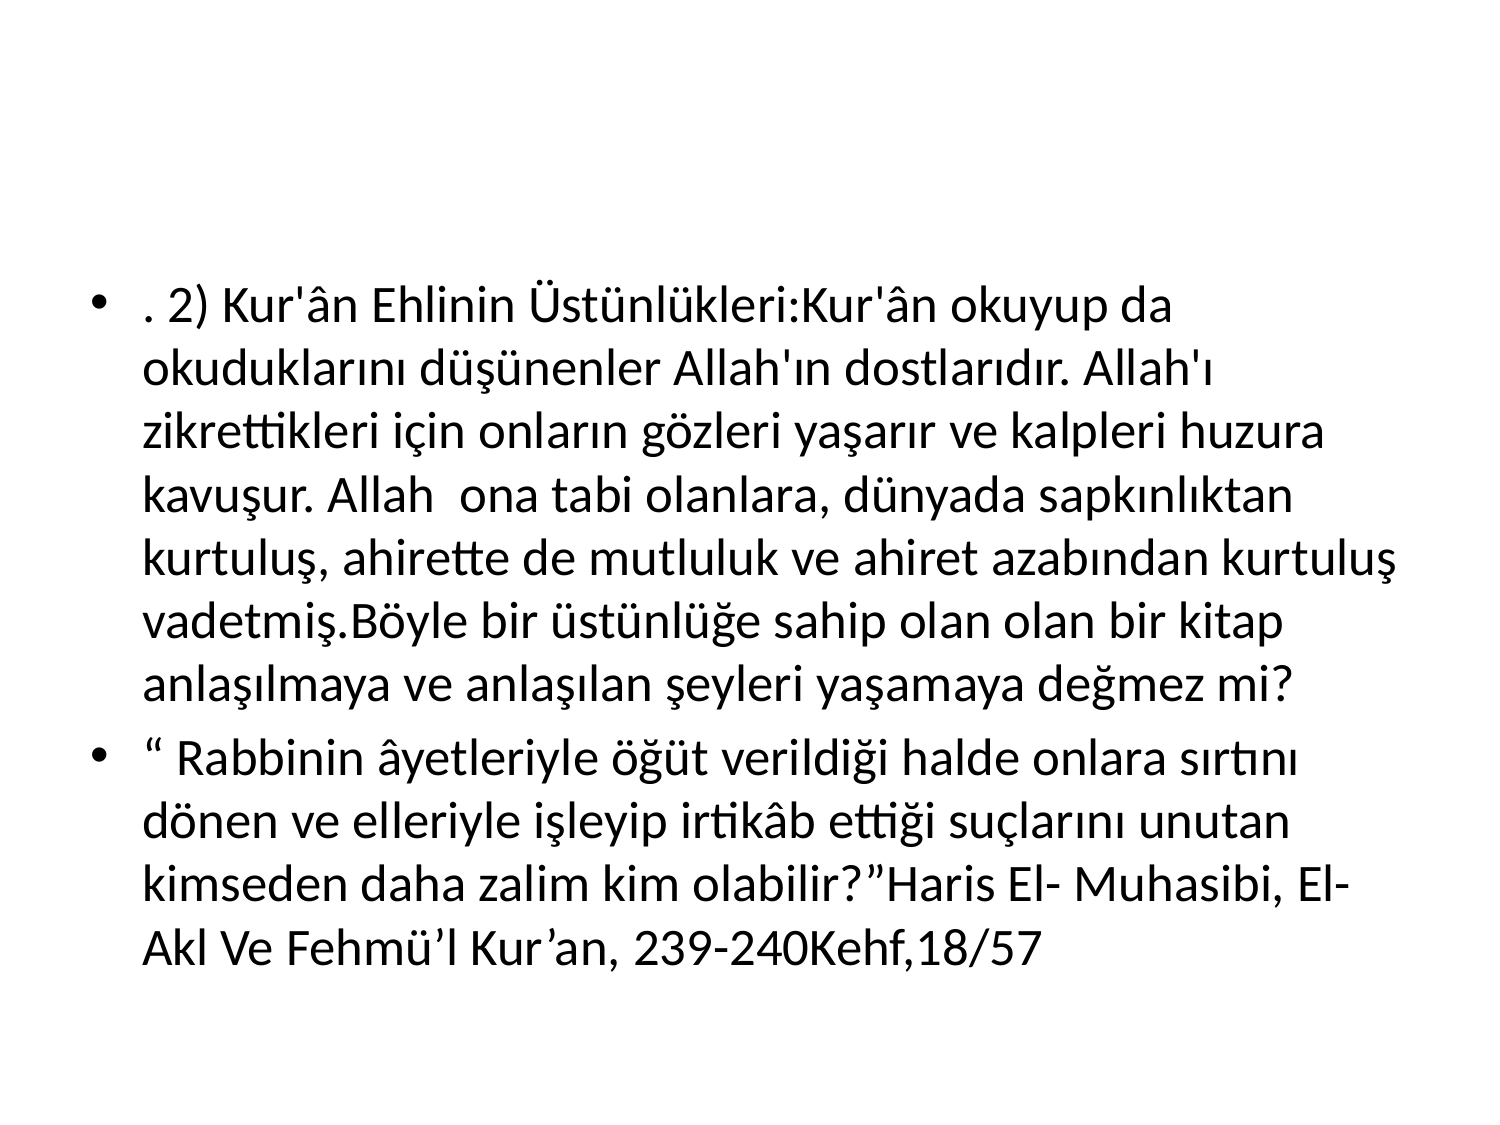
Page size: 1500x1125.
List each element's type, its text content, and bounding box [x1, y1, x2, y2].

list . 2) Kur'ân Ehlinin Üstünlükleri:Kur'ân okuyup da okuduklarını düşünenler Allah'ın dostlarıdır. Allah'ı zikrettikleri için onların gözleri yaşarır ve kalpleri huzura kavuşur. Allah ona tabi olanlara, dünyada sapkınlıktan kurtuluş, ahirette de mutluluk ve ahiret azabından kurtuluş vadetmiş.Böyle bir üstünlüğe sahip olan olan bir kitap anlaşılmaya ve anlaşılan şeyleri yaşamaya değmez mi? “ Rabbinin âyetleriyle öğüt verildiği halde onlara sırtını dönen ve elleriyle işleyip irtikâb ettiği suçlarını unutan kimseden daha zalim kim olabilir?”Haris El- Muhasibi, El- Akl Ve Fehmü’l Kur’an, 239-240Kehf,18/57 [75, 262, 1425, 1005]
